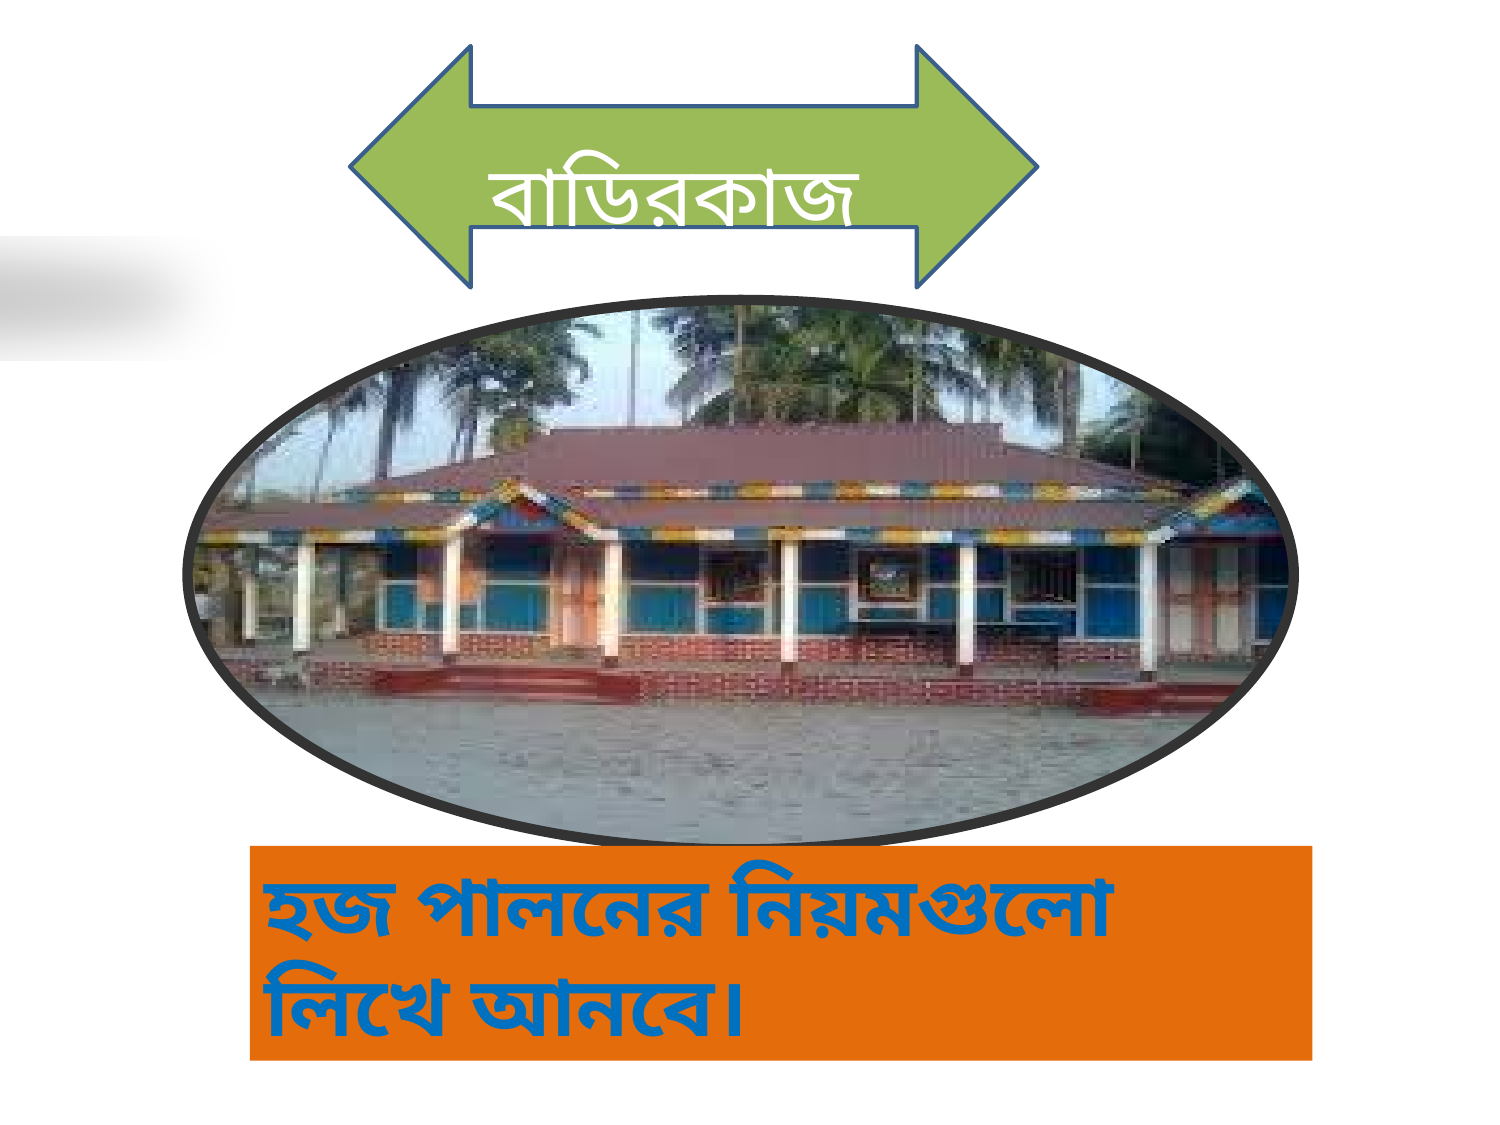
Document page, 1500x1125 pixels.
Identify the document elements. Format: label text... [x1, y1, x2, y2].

text_box বাড়িরকাজ [347, 44, 1040, 290]
text_box হজ পালনের নিয়মগুলো লিখে আনবে। [249, 845, 1313, 1061]
picture [187, 299, 1294, 850]
